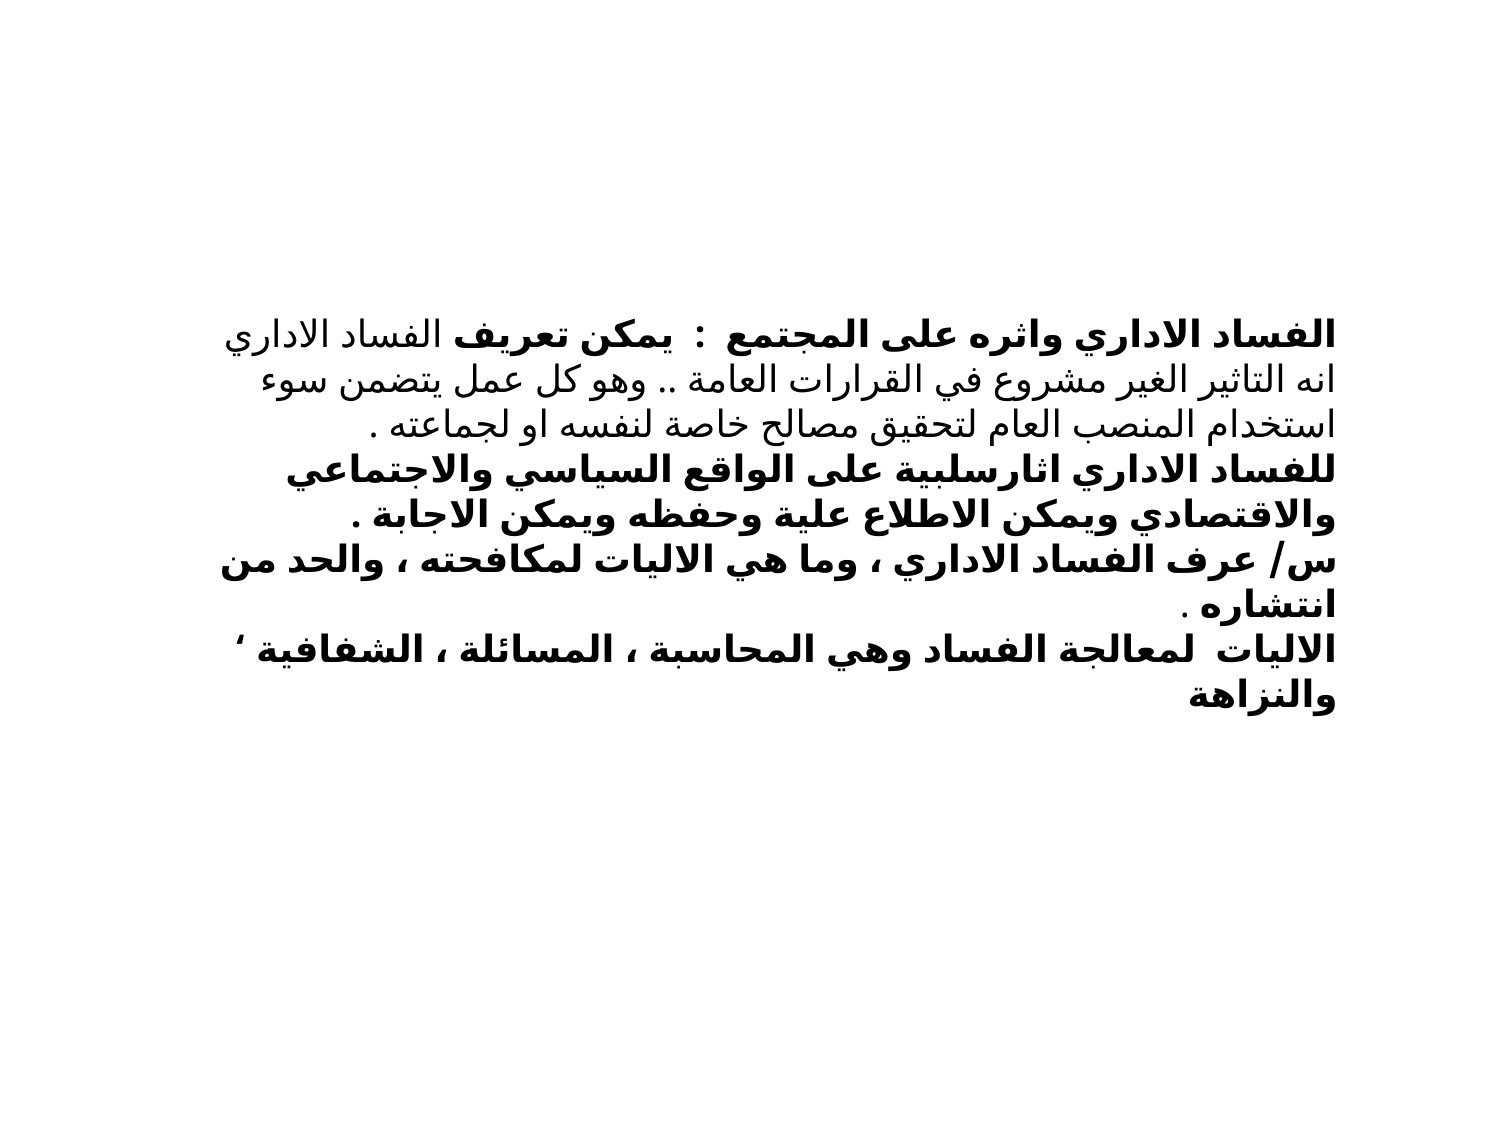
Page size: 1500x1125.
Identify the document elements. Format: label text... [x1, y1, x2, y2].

text_box الفساد الاداري واثره على المجتمع : يمكن تعريف الفساد الاداري انه التاثير الغير مشروع في القرارات العامة .. وهو كل عمل يتضمن سوء استخدام المنصب العام لتحقيق مصالح خاصة لنفسه او لجماعته . للفساد الاداري اثارسلبية على الواقع السياسي والاجتماعي والاقتصادي ويمكن الاطلاع علية وحفظه ويمكن الاجابة . س/ عرف الفساد الاداري ، وما هي الاليات لمكافحته ، والحد من انتشاره . الاليات لمعالجة الفساد وهي المحاسبة ، المسائلة ، الشفافية ‘ والنزاهة [182, 302, 1353, 723]
